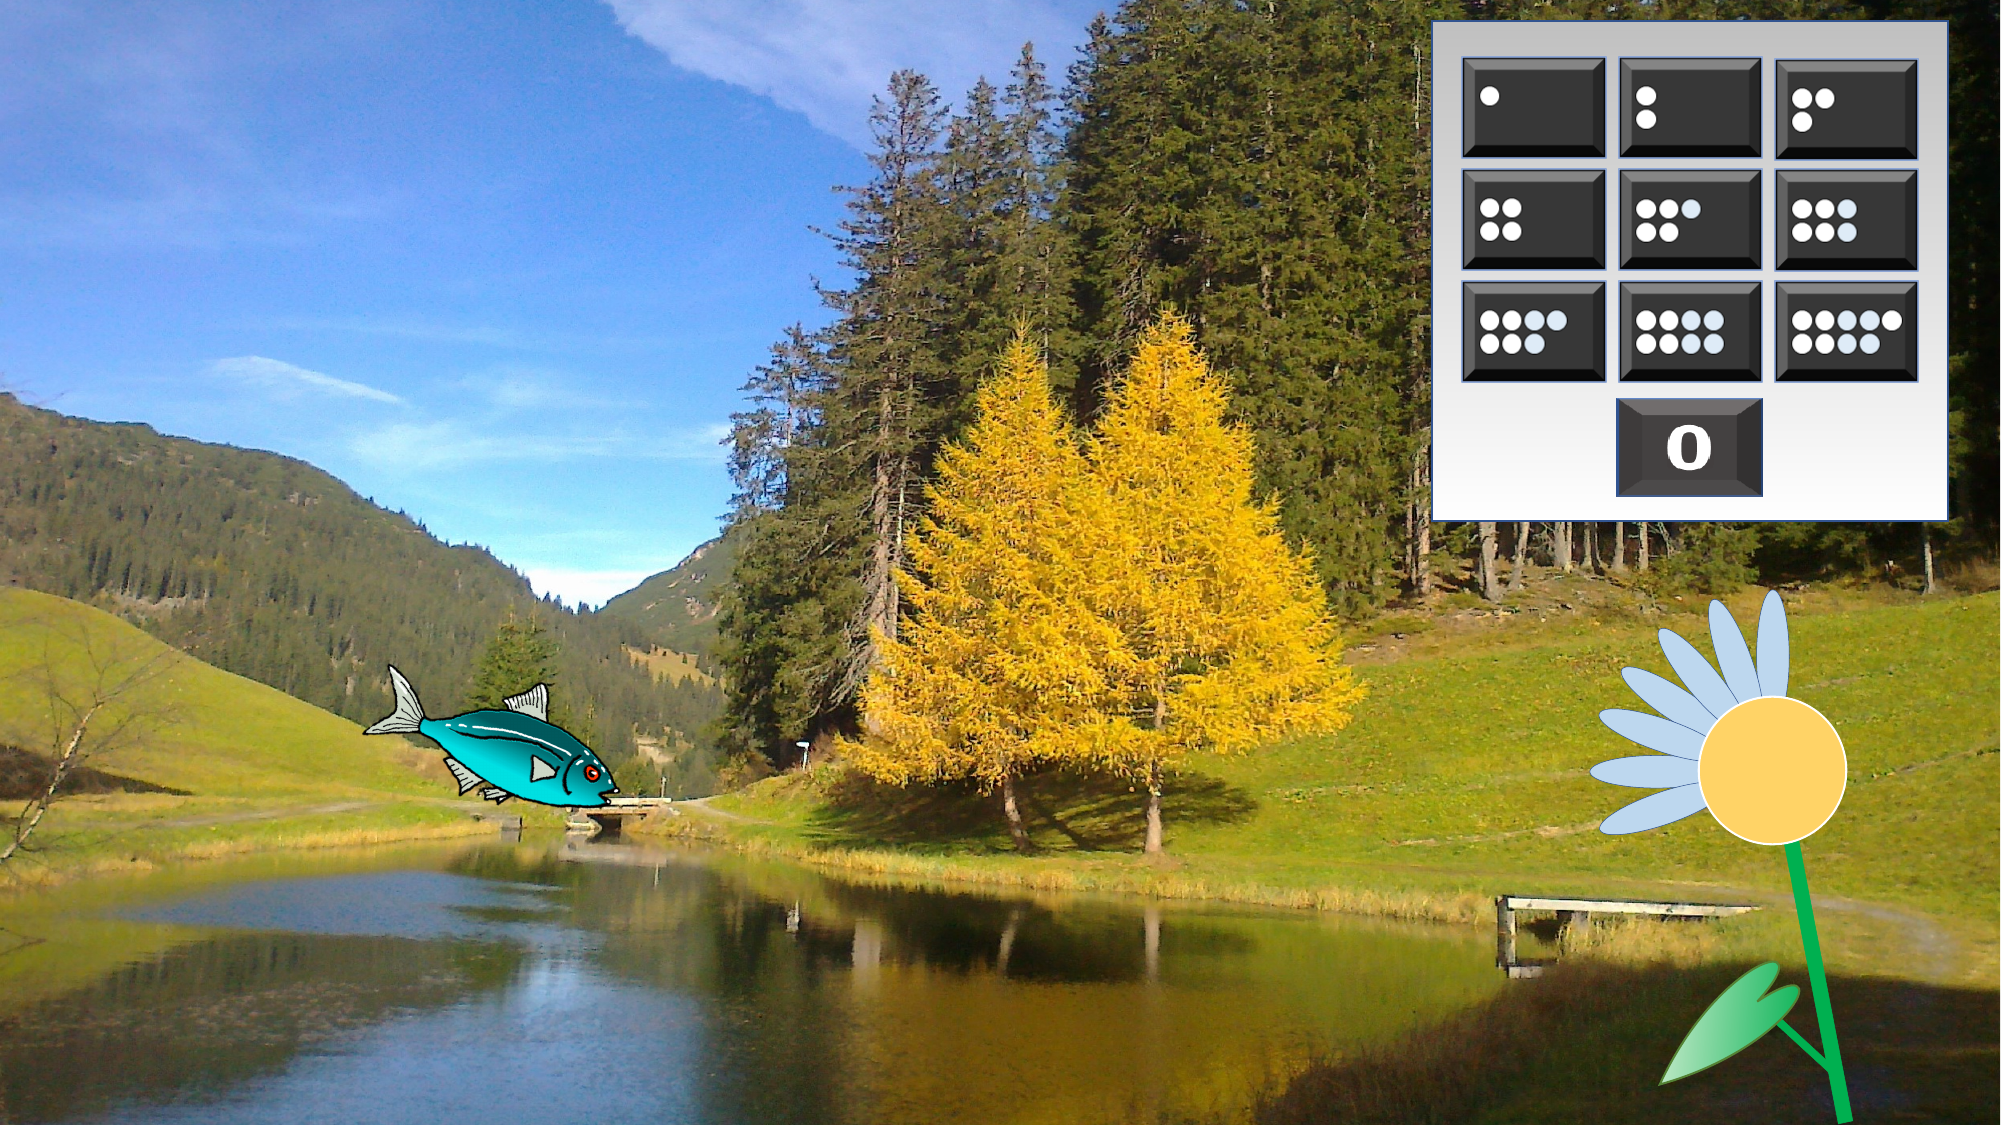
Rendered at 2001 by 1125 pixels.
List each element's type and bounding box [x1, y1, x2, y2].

picture [0, 0, 2001, 1125]
text_box [1589, 589, 1856, 1125]
text_box [1432, 20, 1948, 522]
